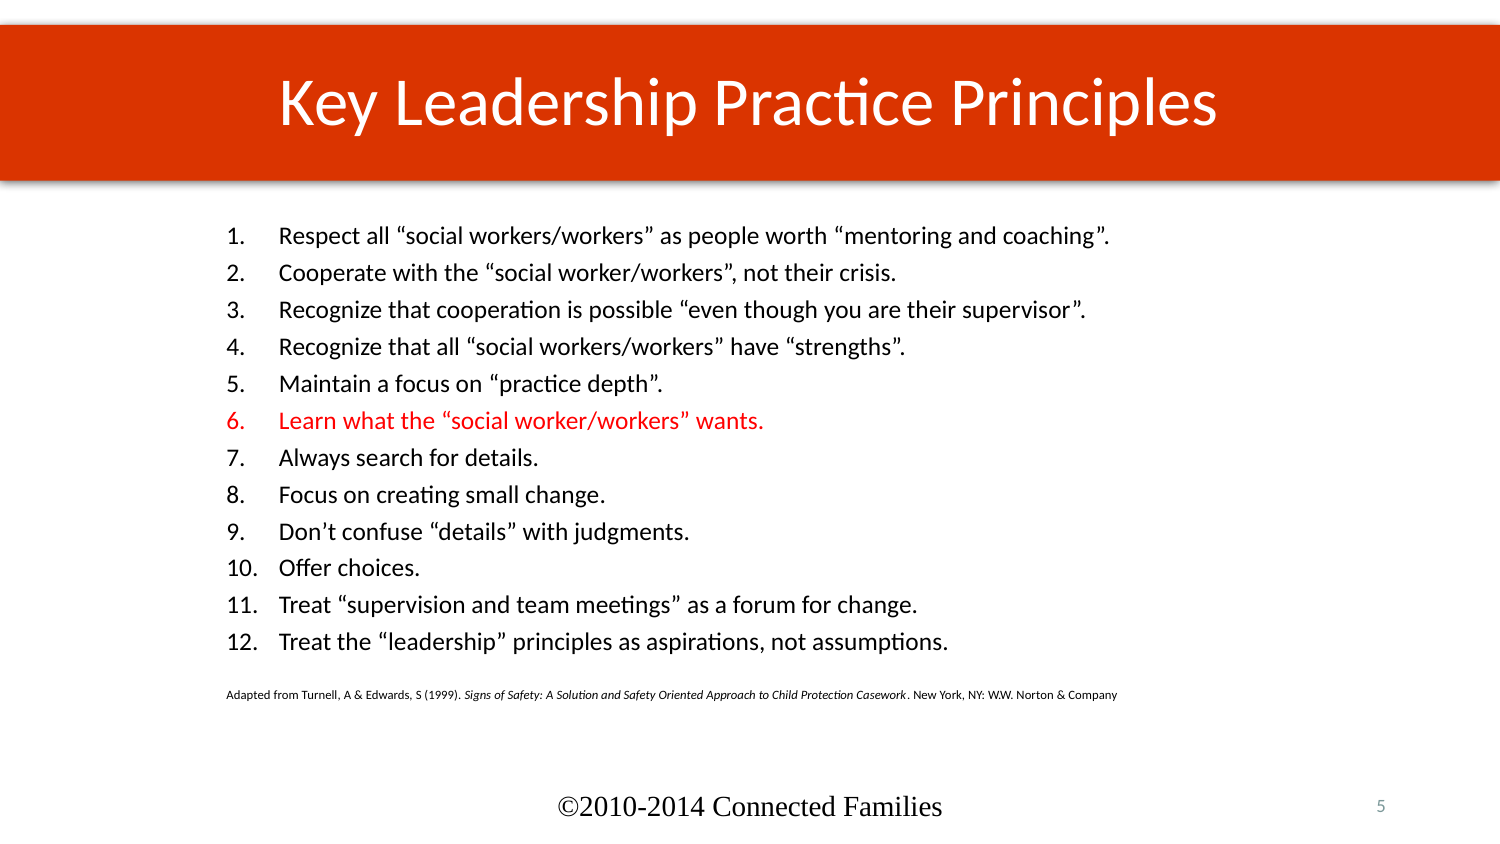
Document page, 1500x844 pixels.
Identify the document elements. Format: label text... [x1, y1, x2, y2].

title Key Leadership Practice Principles [0, 24, 1500, 181]
slide_number 5 [1059, 782, 1397, 827]
text_box [876, 255, 1130, 678]
footer ©2010-2014 Connected Families [496, 782, 1004, 827]
list Respect all “social workers/workers” as people worth “mentoring and coaching”. Cooperate with the “social worker/workers”, not their crisis. Recognize that cooperation is possible “even though you are their supervisor”. Recognize that all “social workers/workers” have “strengths”. Maintain a focus on “practice depth”. Learn what the “social worker/workers” wants. Always search for details. Focus on creating small change. Don’t confuse “details” with judgments. Offer choices. Treat “supervision and team meetings” as a forum for change. Treat the “leadership” principles as aspirations, not assumptions. Adapted from Turnell, A & Edwards, S (1999). Signs of Safety: A Solution and Safety Oriented Approach to Child Protection Casework. New York, NY: W.W. Norton & Company [211, 216, 1313, 711]
